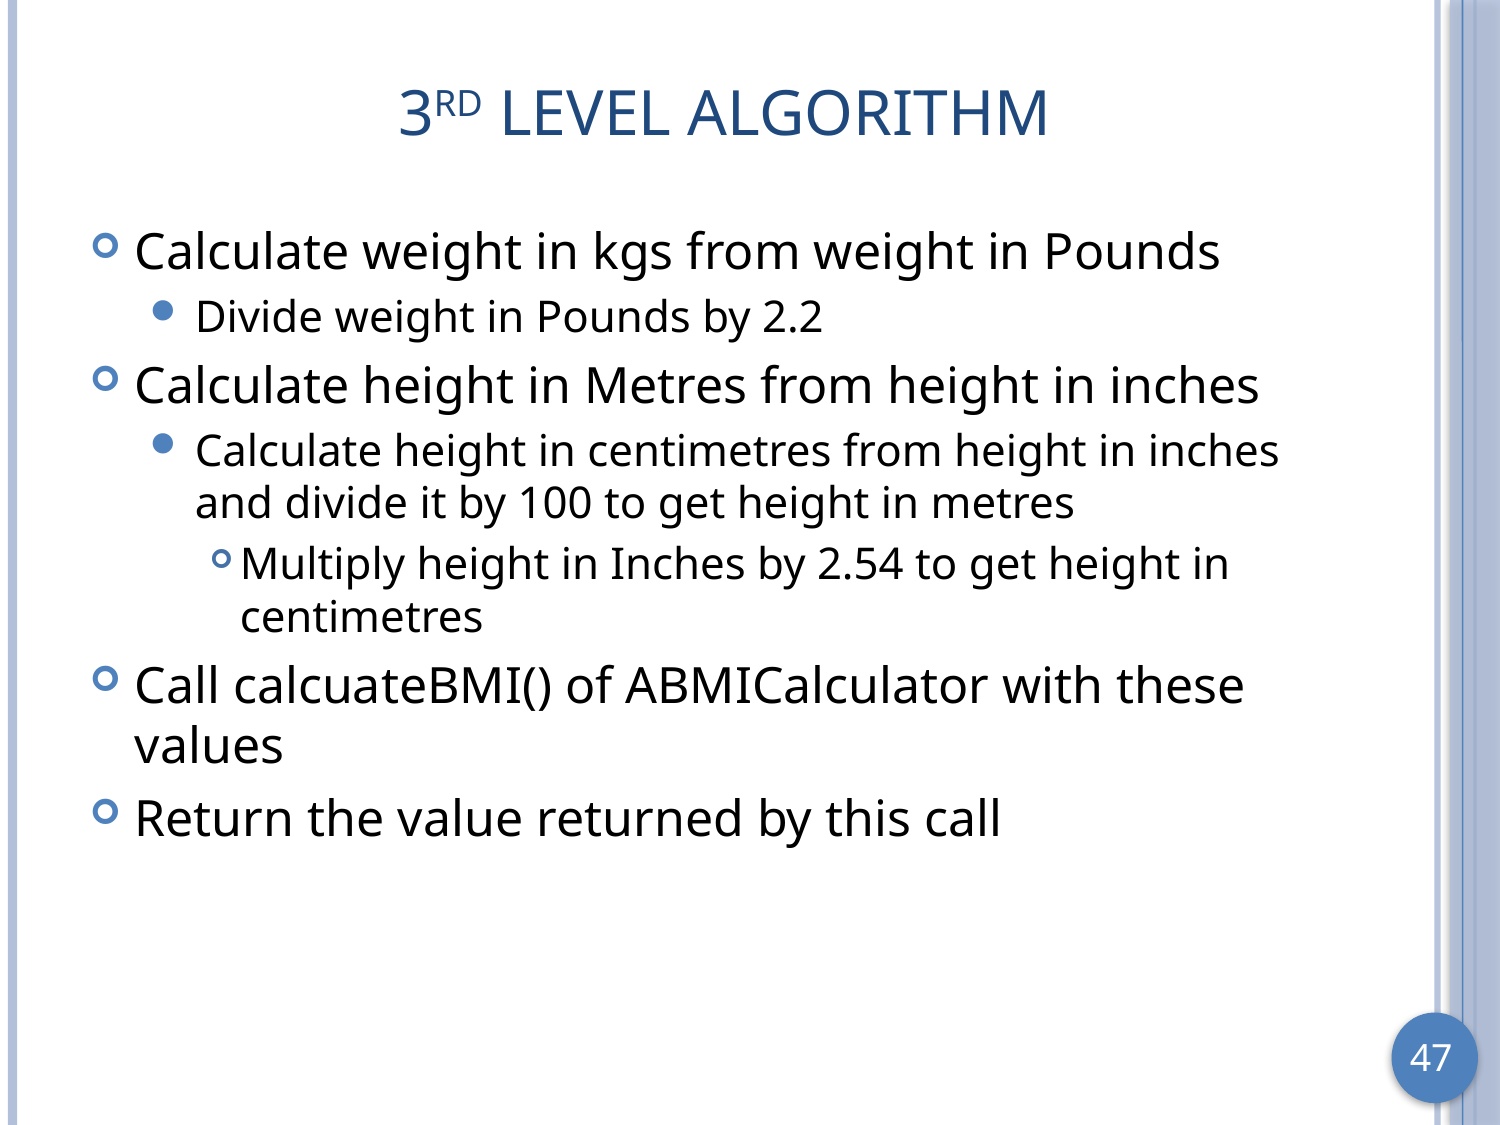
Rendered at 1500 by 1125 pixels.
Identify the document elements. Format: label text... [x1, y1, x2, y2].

title 3rd Level Algorithm [75, 45, 1375, 175]
list Calculate weight in kgs from weight in Pounds Divide weight in Pounds by 2.2 Calculate height in Metres from height in inches Calculate height in centimetres from height in inches and divide it by 100 to get height in metres Multiply height in Inches by 2.54 to get height in centimetres Call calcuateBMI() of ABMICalculator with these values Return the value returned by this call [75, 212, 1375, 1062]
